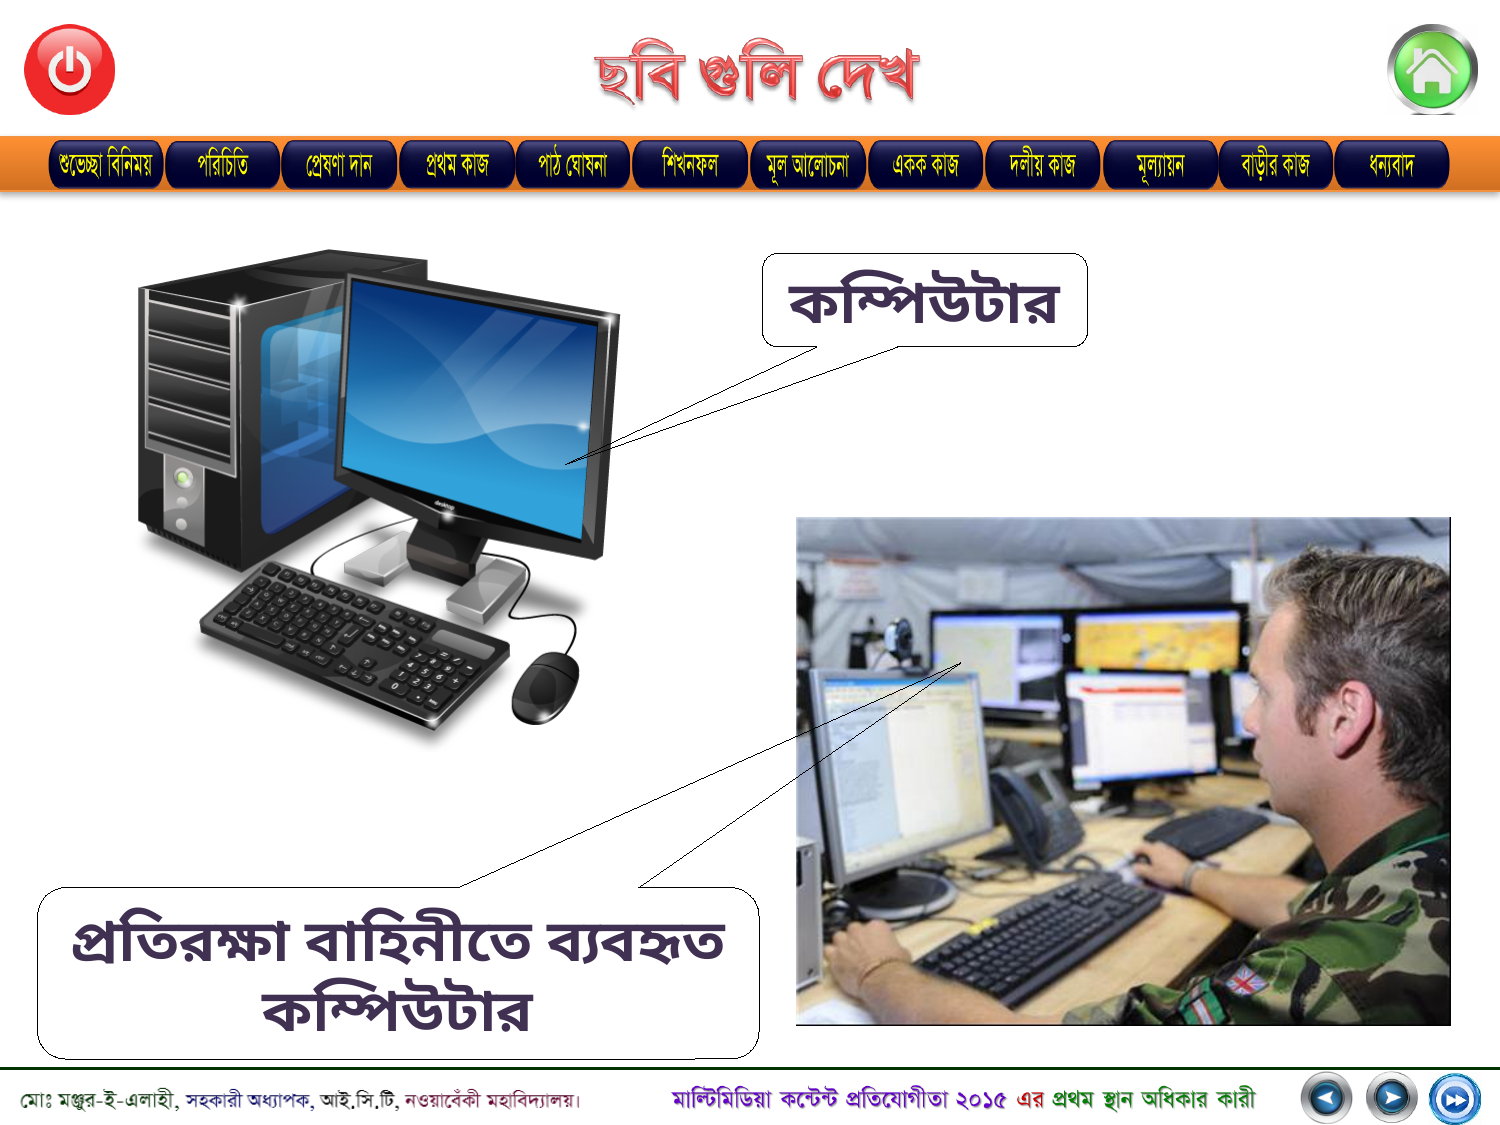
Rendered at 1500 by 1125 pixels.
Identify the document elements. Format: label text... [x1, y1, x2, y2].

picture [1365, 1071, 1418, 1124]
picture [1300, 1071, 1353, 1124]
picture [24, 24, 115, 115]
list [796, 517, 1451, 1027]
picture [1428, 1072, 1482, 1125]
picture [47, 128, 1101, 201]
picture [657, 1081, 1272, 1116]
picture [1102, 128, 1450, 201]
picture [583, 27, 935, 119]
text_box প্রতিরক্ষা বাহিনীতে ব্যবহৃত কম্পিউটার [37, 738, 791, 1060]
text_box কম্পিউটার [641, 253, 1088, 438]
picture [124, 239, 638, 753]
picture [1387, 24, 1478, 115]
picture [2, 1069, 603, 1125]
